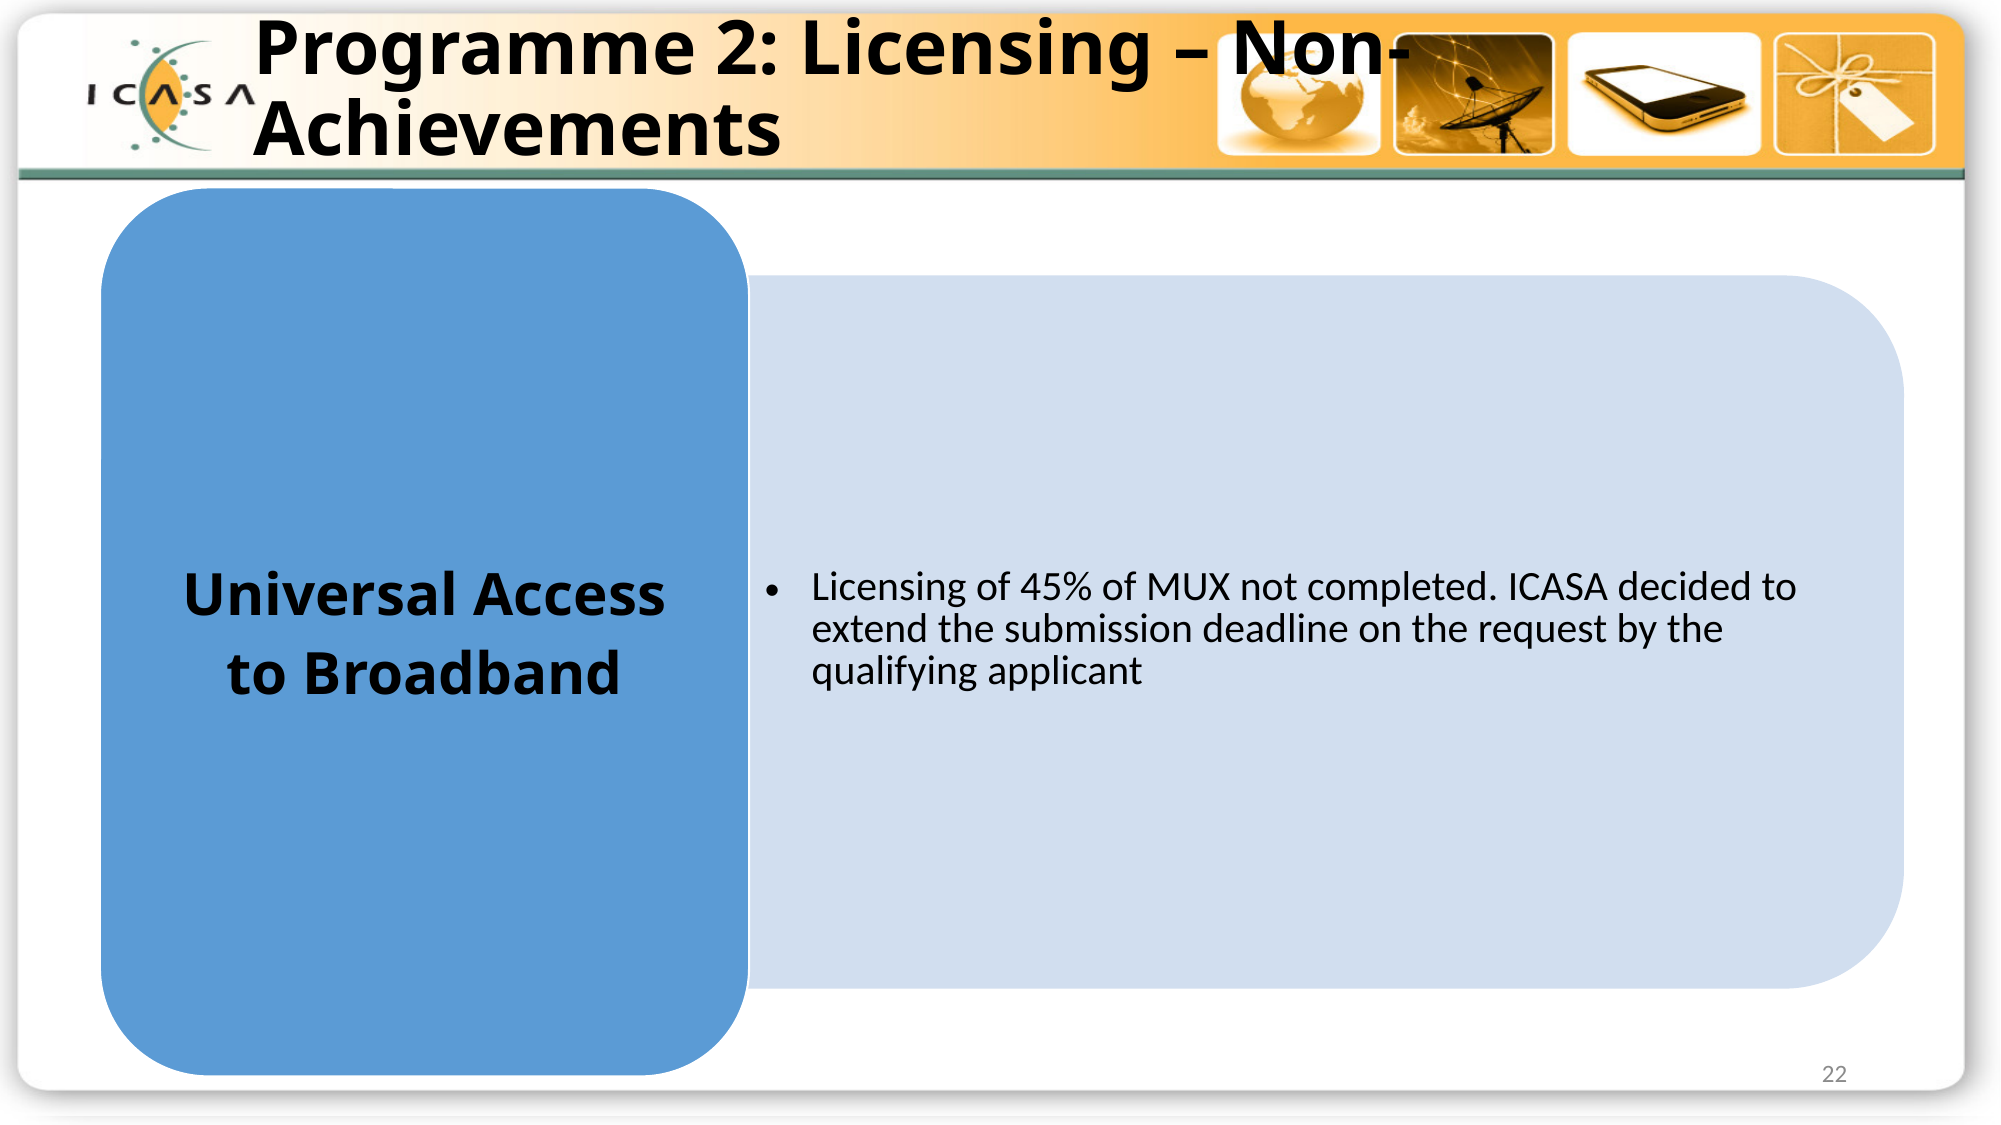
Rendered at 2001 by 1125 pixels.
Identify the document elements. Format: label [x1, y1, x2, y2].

picture [0, 0, 2001, 1125]
text_box [99, 187, 1903, 1077]
